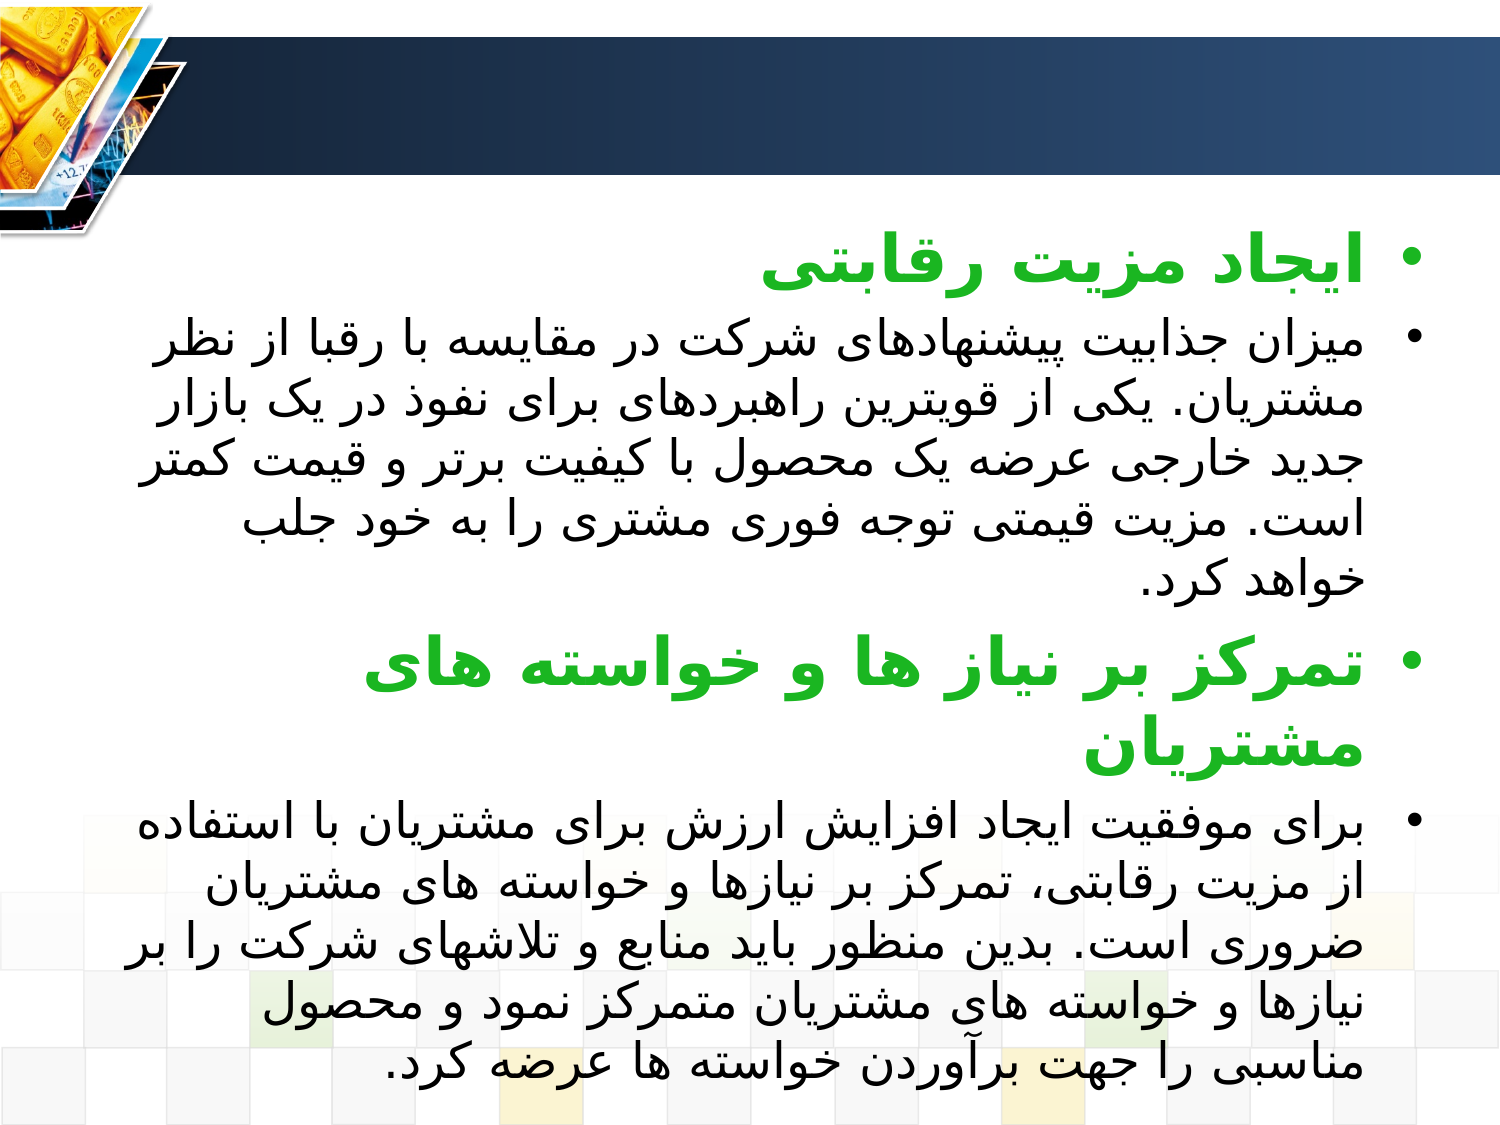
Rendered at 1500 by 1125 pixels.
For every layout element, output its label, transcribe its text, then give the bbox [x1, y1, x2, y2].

picture [0, 0, 190, 243]
list ایجاد مزیت رقابتی میزان جذابیت پیشنهادهای شرکت در مقایسه با رقبا از نظر مشتریان. یکی از قویترین راهبردهای برای نفوذ در یک بازار جدید خارجی عرضه یک محصول با کیفیت برتر و قیمت کمتر است. مزیت قیمتی توجه فوری مشتری را به خود جلب خواهد کرد. تمرکز بر نیاز ها و خواسته های مشتریان برای موفقیت ایجاد افزایش ارزش برای مشتریان با استفاده از مزیت رقابتی، تمرکز بر نیازها و خواسته های مشتریان ضروری است. بدین منظور باید منابع و تلاشهای شرکت را بر نیازها و خواسته های مشتریان متمرکز نمود و محصول مناسبی را جهت برآوردن خواسته ها عرضه کرد. [88, 208, 1439, 1050]
